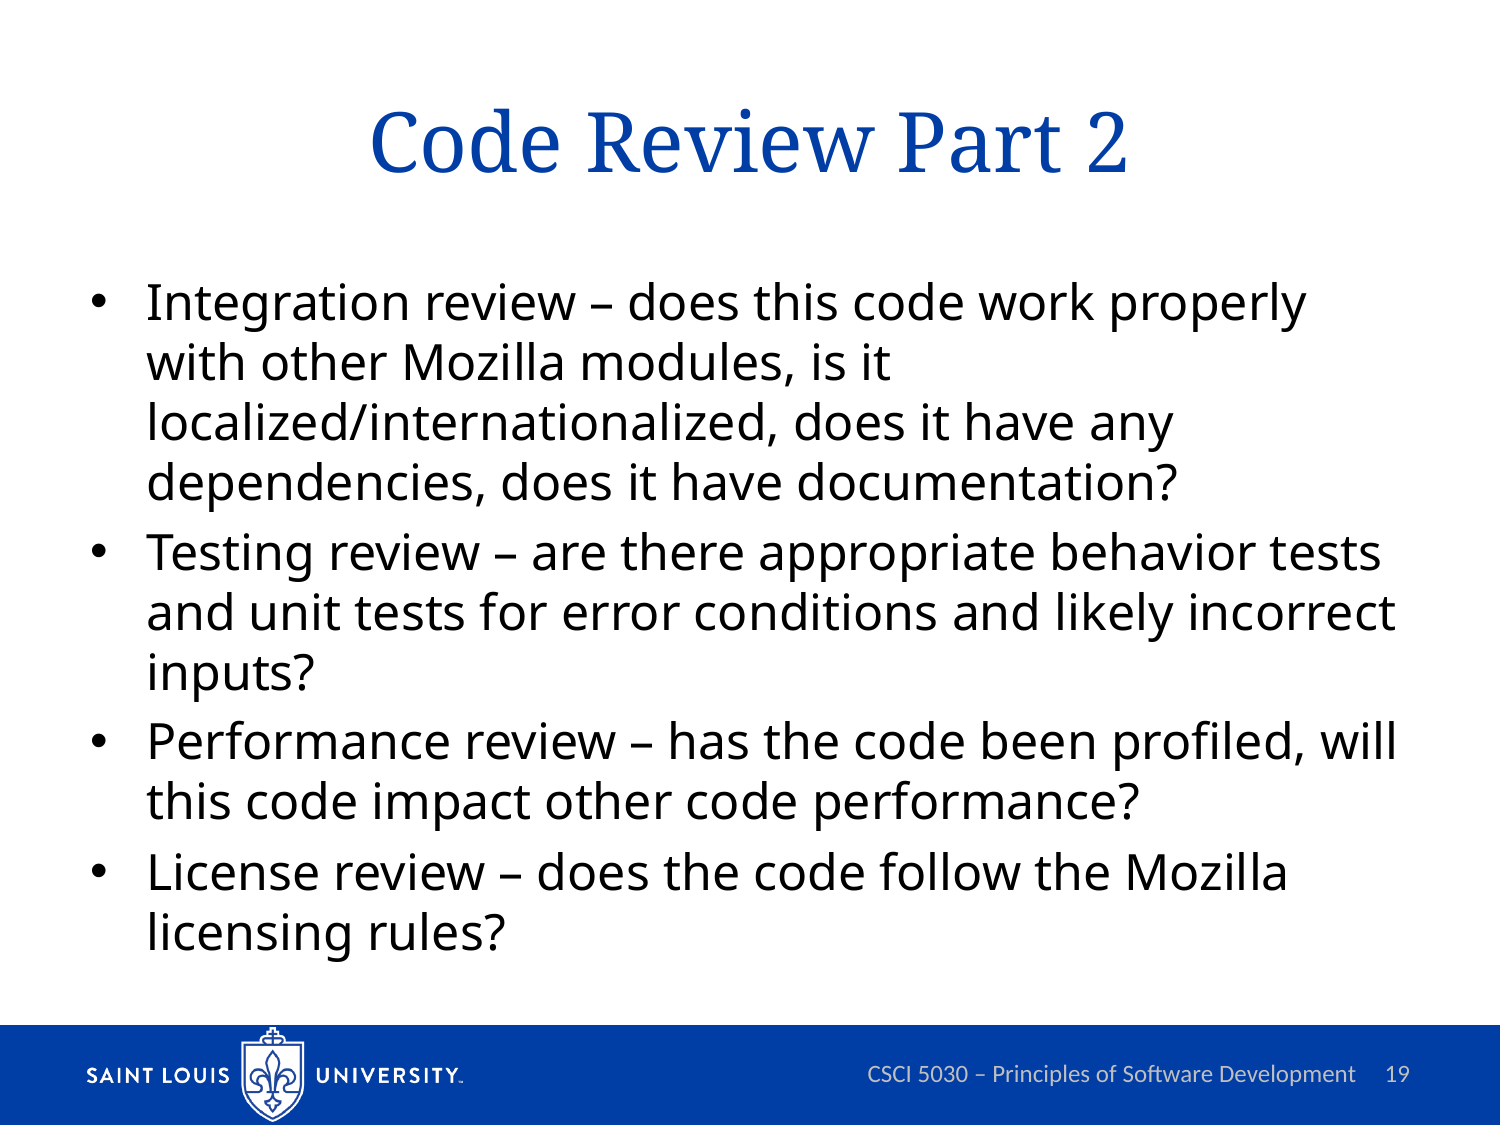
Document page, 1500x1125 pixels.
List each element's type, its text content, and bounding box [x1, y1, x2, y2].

picture [87, 1027, 463, 1122]
slide_number 19 [1074, 1042, 1425, 1103]
title Code Review Part 2 [75, 45, 1425, 233]
footer CSCI 5030 – Principles of Software Development [849, 1042, 1074, 1103]
list Integration review – does this code work properly with other Mozilla modules, is it localized/internationalized, does it have any dependencies, does it have documentation? Testing review – are there appropriate behavior tests and unit tests for error conditions and likely incorrect inputs? Performance review – has the code been profiled, will this code impact other code performance? License review – does the code follow the Mozilla licensing rules? [75, 262, 1425, 1005]
